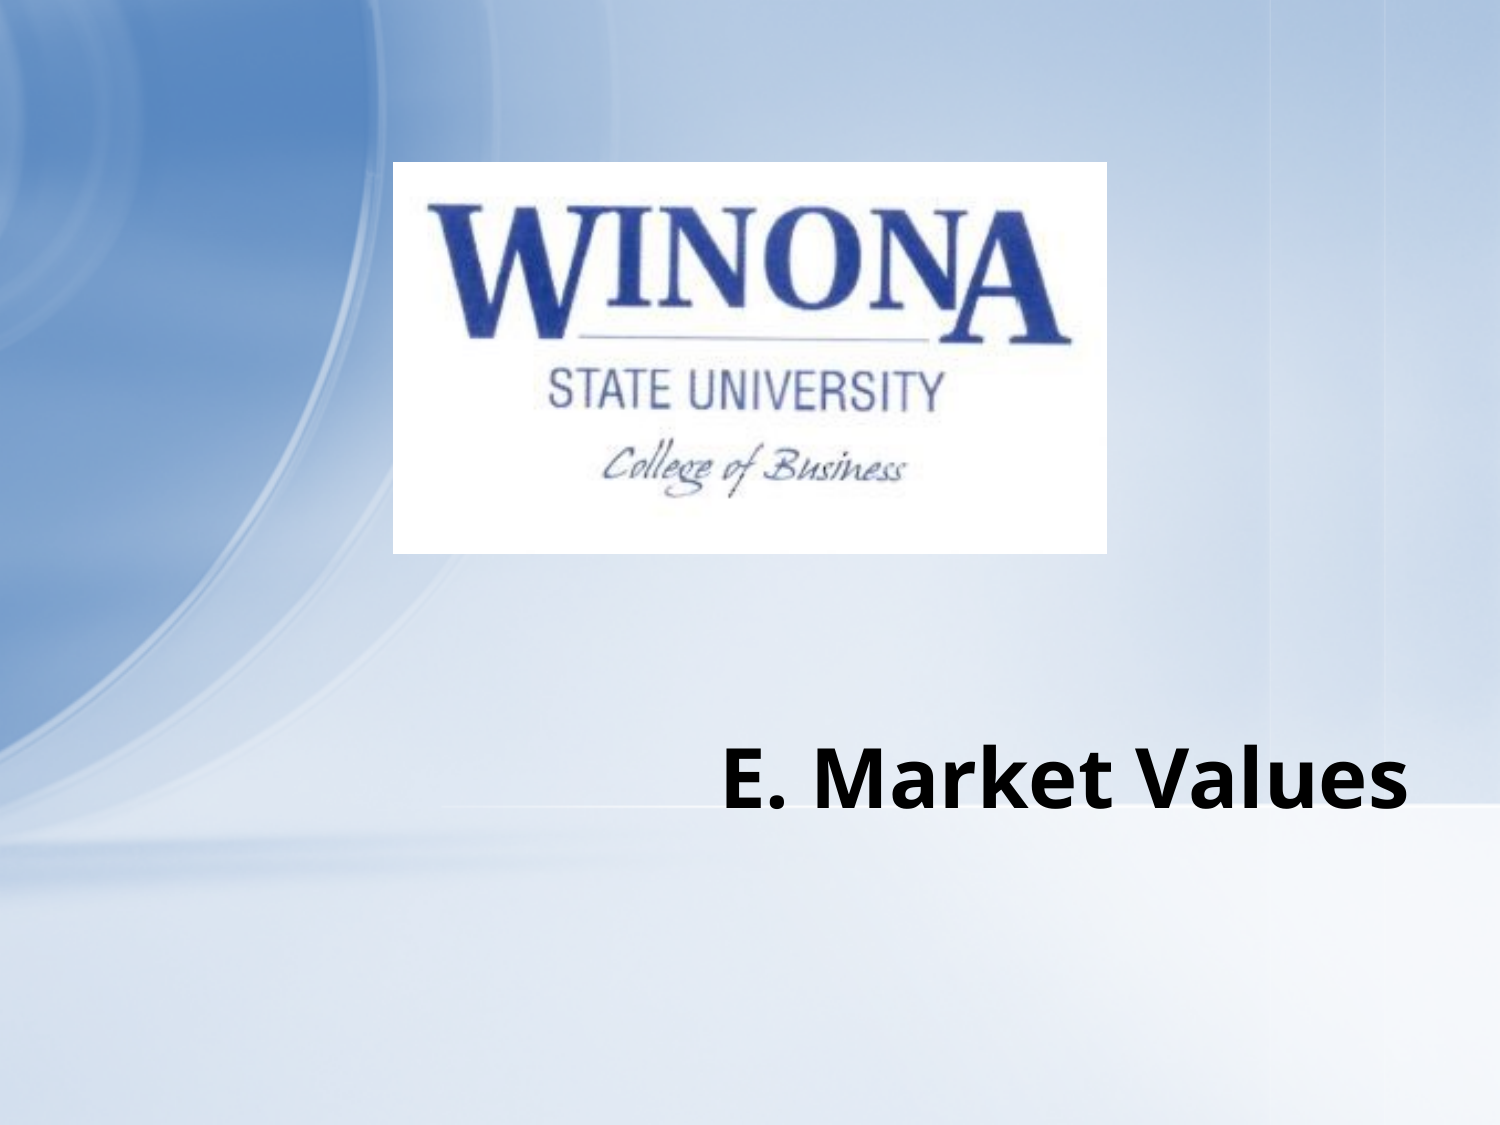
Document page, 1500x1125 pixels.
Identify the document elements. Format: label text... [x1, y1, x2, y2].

title E. Market Values [181, 591, 1425, 833]
picture [0, 0, 1500, 1125]
